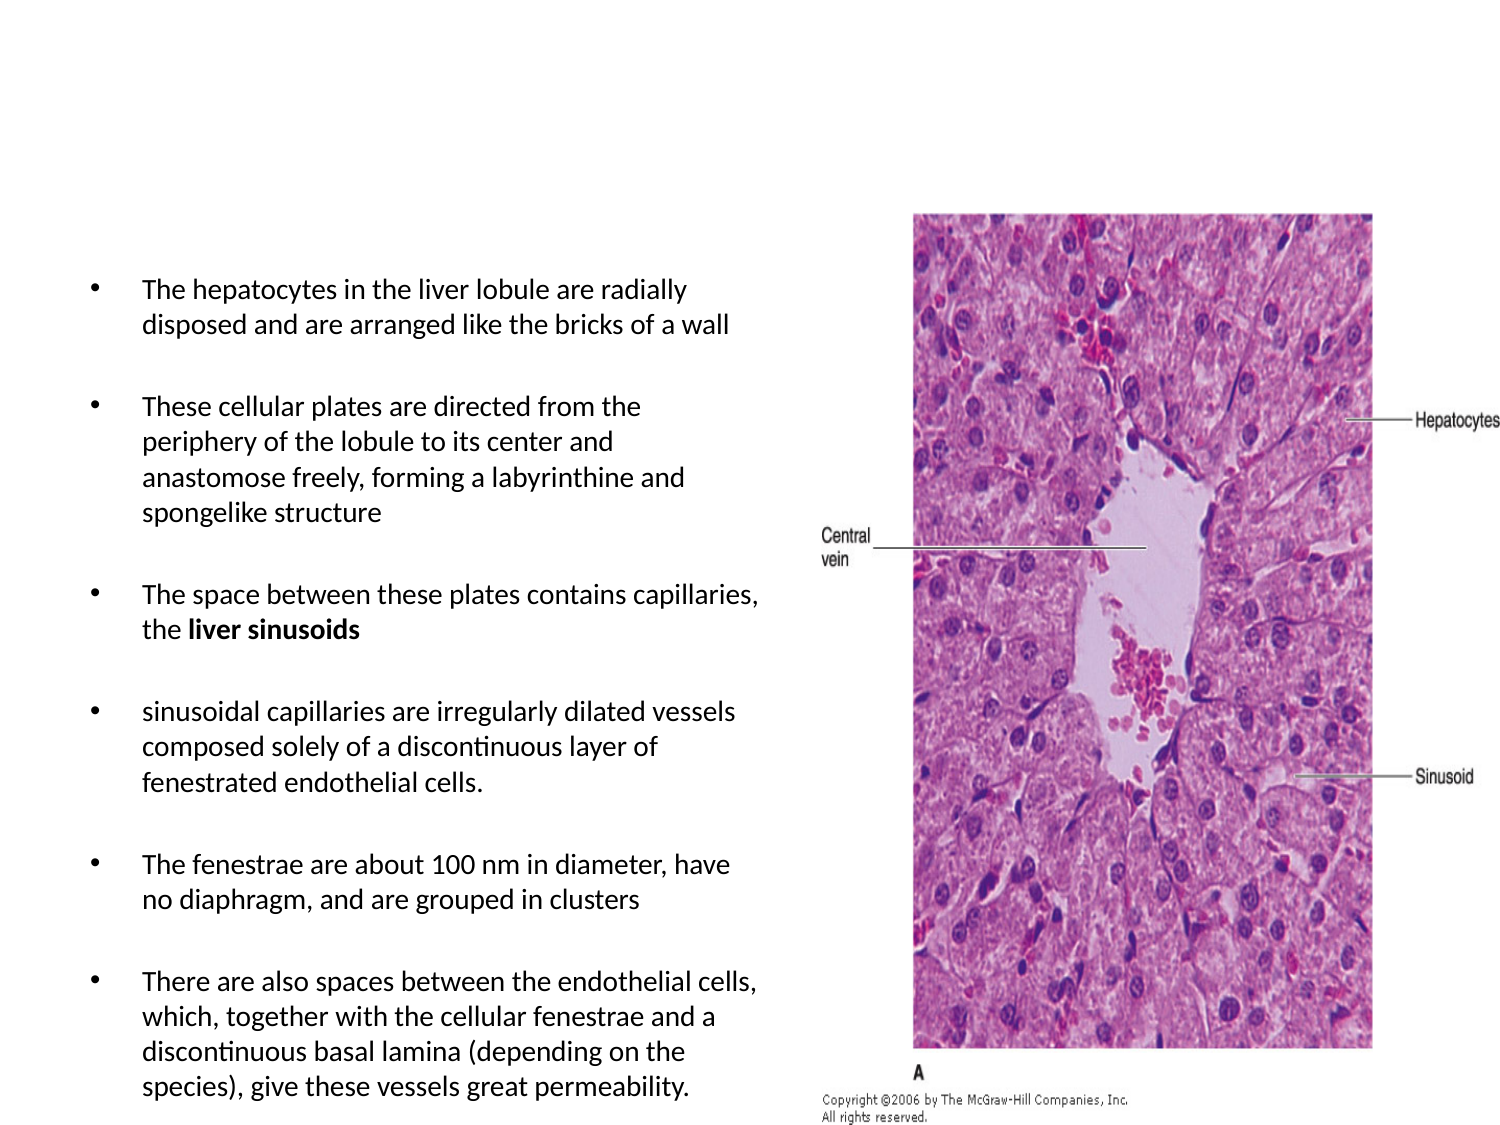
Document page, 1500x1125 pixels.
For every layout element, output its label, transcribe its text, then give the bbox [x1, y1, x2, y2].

picture [821, 212, 1500, 1125]
list The hepatocytes in the liver lobule are radially disposed and are arranged like the bricks of a wall These cellular plates are directed from the periphery of the lobule to its center and anastomose freely, forming a labyrinthine and spongelike structure The space between these plates contains capillaries, the liver sinusoids sinusoidal capillaries are irregularly dilated vessels composed solely of a discontinuous layer of fenestrated endothelial cells. The fenestrae are about 100 nm in diameter, have no diaphragm, and are grouped in clusters There are also spaces between the endothelial cells, which, together with the cellular fenestrae and a discontinuous basal lamina (depending on the species), give these vessels great permeability. [75, 262, 775, 1125]
